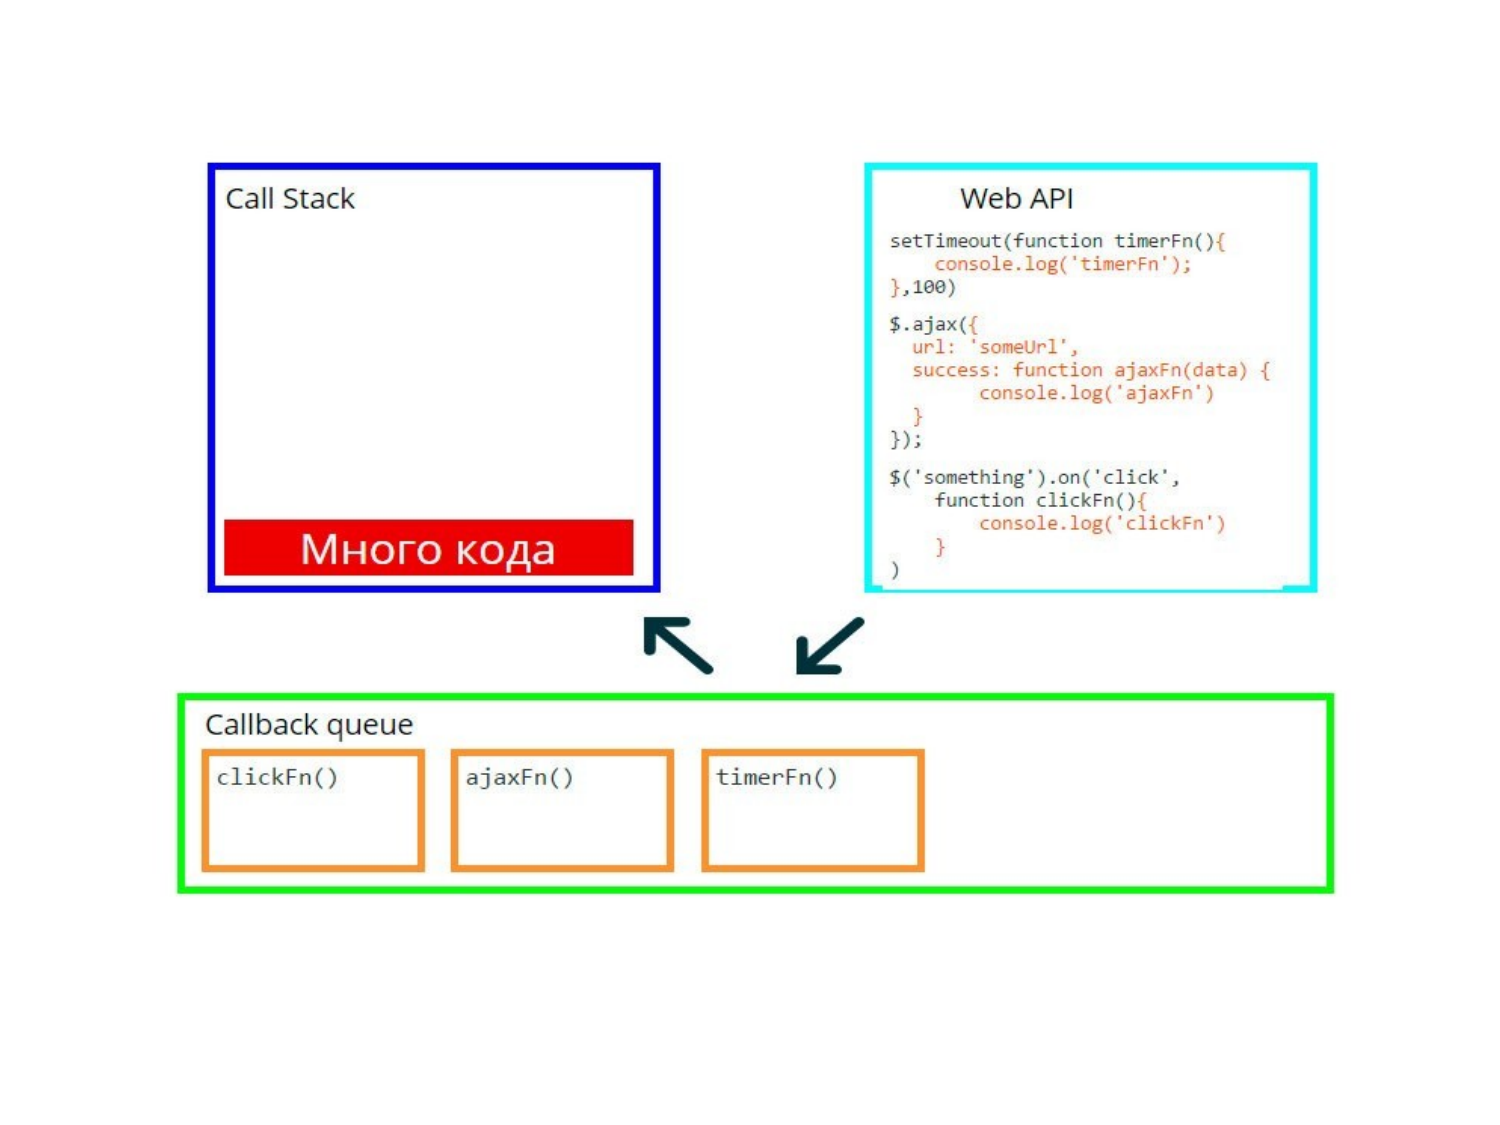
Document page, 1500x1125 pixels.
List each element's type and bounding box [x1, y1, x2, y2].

picture [152, 140, 1360, 915]
